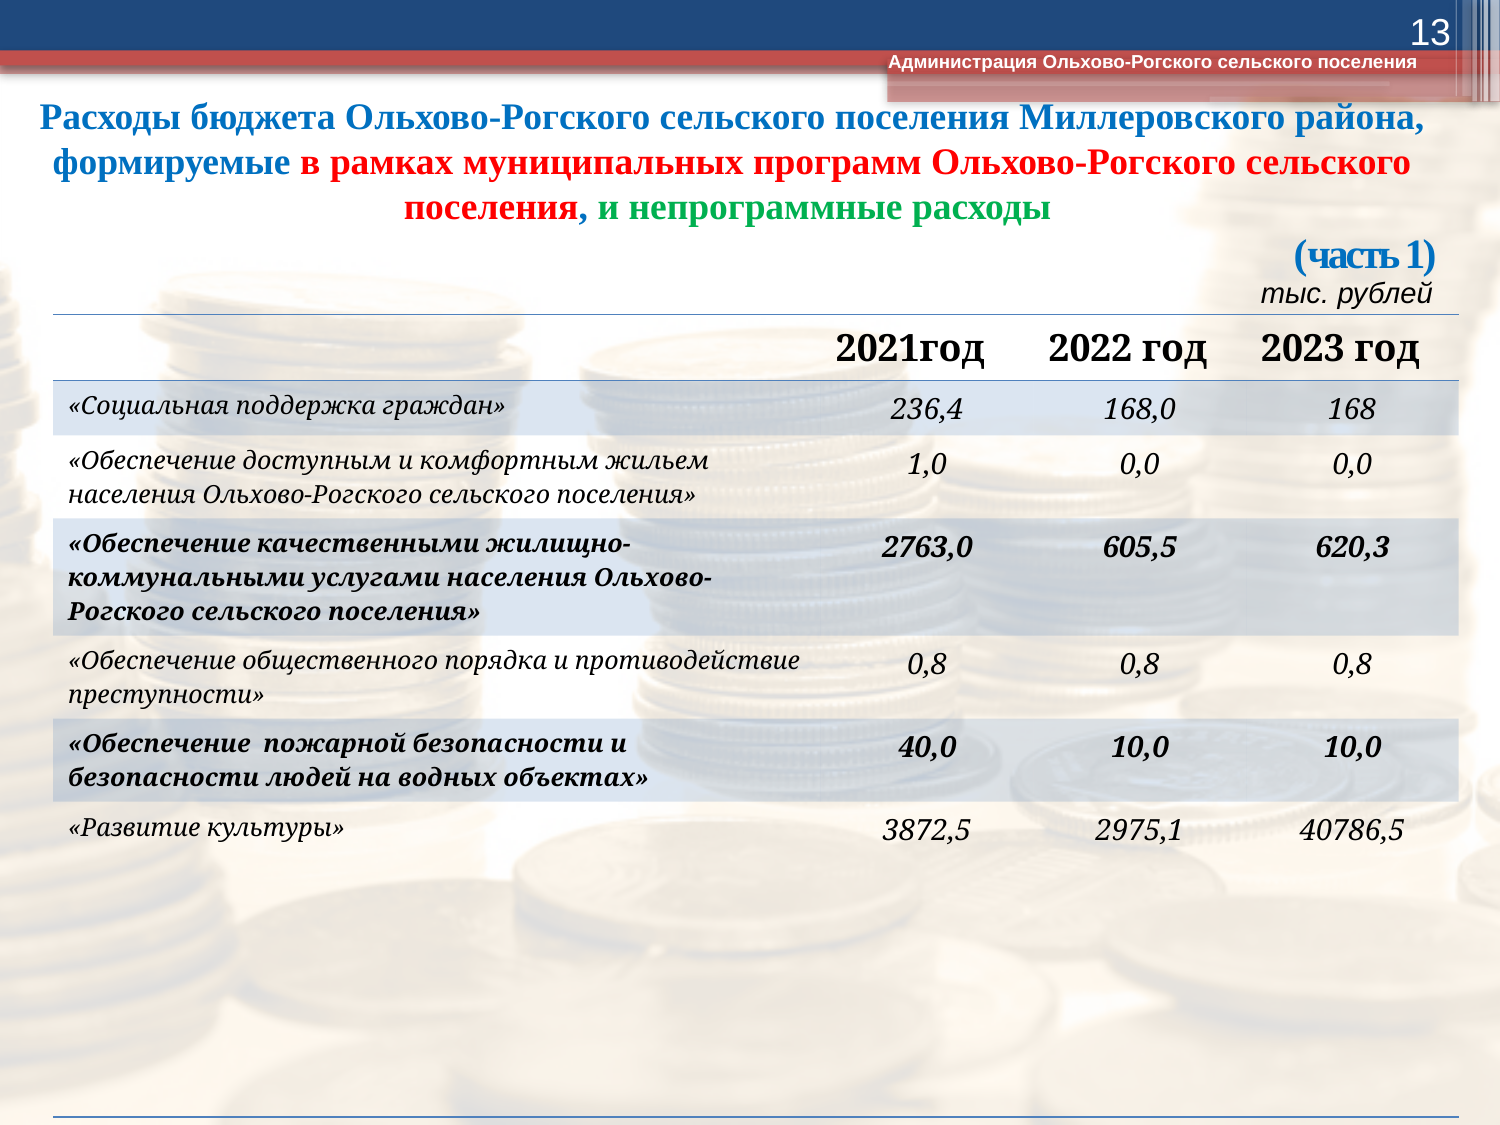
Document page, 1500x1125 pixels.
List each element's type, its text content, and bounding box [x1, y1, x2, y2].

text_box тыс. рублей [1246, 267, 1459, 317]
table_header 2023 год [1246, 317, 1459, 380]
table_cell 40,0 [821, 719, 1033, 802]
table_cell 620,3 [1246, 518, 1459, 636]
table_cell 10,0 [1033, 719, 1246, 802]
table_header 2022 год [1033, 315, 1246, 380]
table_cell 168 [1246, 381, 1459, 435]
table_cell «Обеспечение общественного порядка и противодействие преступности» [53, 636, 821, 719]
table_header [53, 315, 821, 380]
table_cell 2975,1 [1033, 802, 1246, 1116]
table_cell 2763,0 [821, 518, 1033, 636]
table_cell «Обеспечение пожарной безопасности и безопасности людей на водных объектах» [53, 719, 821, 802]
title Расходы бюджета Ольхово-Рогского сельского поселения Миллеровского района, формируемые в рамках муниципальных программ Ольхово-Рогского сельского поселения, и непрограммные расходы (часть 1) [0, 89, 1465, 280]
table_header 2021год [821, 315, 1033, 380]
table_cell 0,0 [1246, 435, 1459, 518]
table_cell 0,8 [1246, 636, 1459, 719]
table_cell 236,4 [821, 381, 1033, 435]
table_cell «Развитие культуры» [53, 802, 821, 1116]
table_cell 3872,5 [821, 802, 1033, 1116]
table_cell «Обеспечение доступным и комфортным жильем населения Ольхово-Рогского сельского поселения» [53, 435, 821, 518]
table_cell 0,8 [1033, 636, 1246, 719]
table_cell 168,0 [1033, 381, 1246, 435]
table_cell «Обеспечение качественными жилищно-коммунальными услугами населения Ольхово-Рогского сельского поселения» [53, 518, 821, 636]
text_box Администрация Ольхово-Рогского сельского поселения [868, 42, 1436, 80]
table_cell 0,8 [821, 636, 1033, 719]
table_cell 0,0 [1033, 435, 1246, 518]
table_cell 1,0 [821, 435, 1033, 518]
slide_number 13 [1340, 0, 1466, 61]
table_cell 605,5 [1033, 518, 1246, 636]
table_cell 10,0 [1246, 719, 1459, 802]
table_cell «Социальная поддержка граждан» [53, 381, 821, 435]
table_cell 40786,5 [1246, 802, 1459, 1116]
